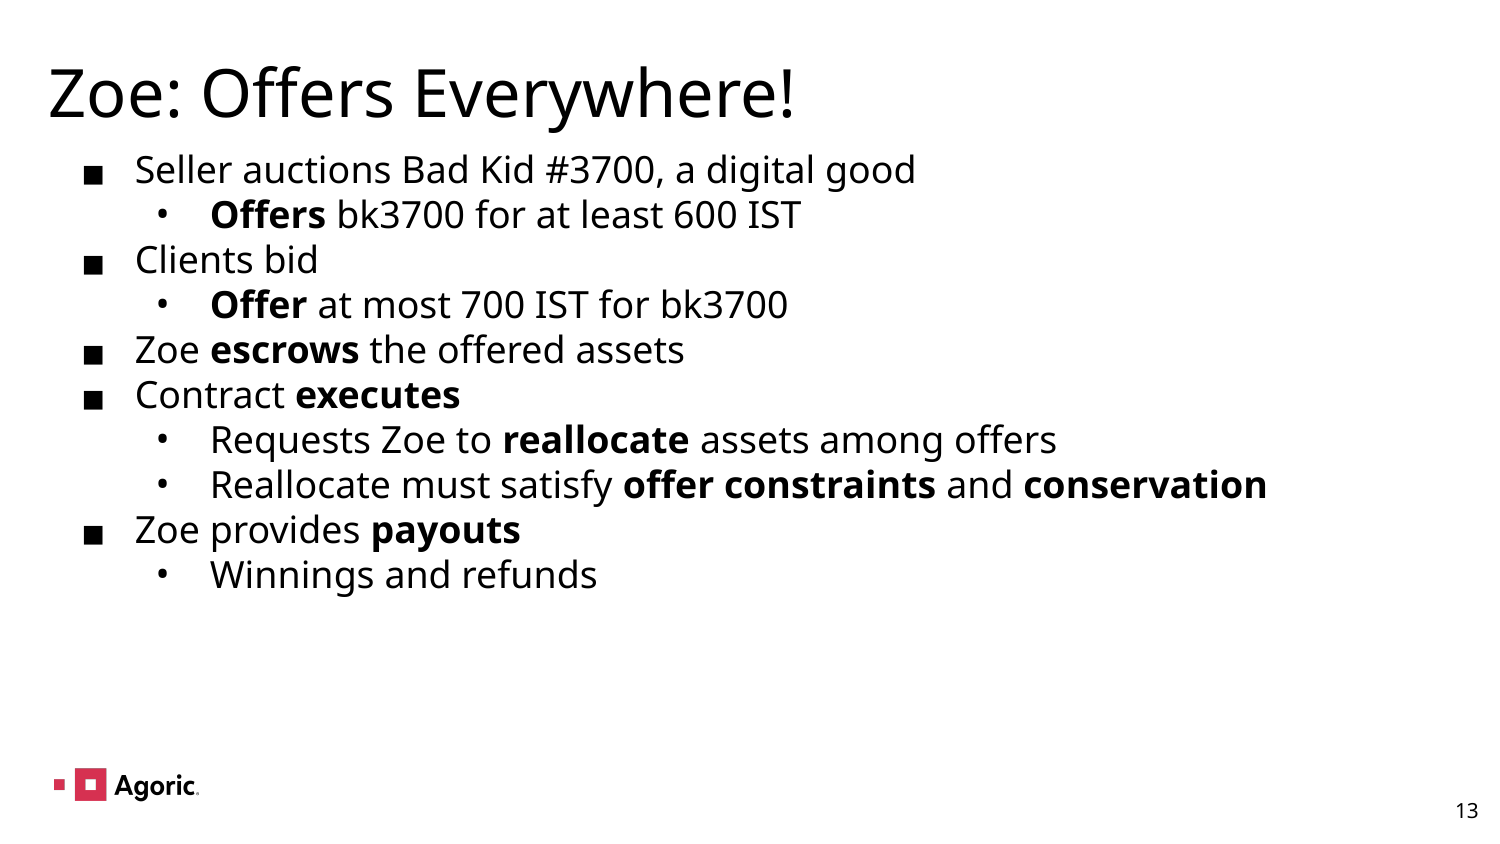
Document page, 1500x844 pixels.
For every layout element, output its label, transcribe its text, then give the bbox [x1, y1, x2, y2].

picture [54, 768, 199, 803]
slide_number ‹#› [1403, 779, 1494, 844]
title Zoe: Offers Everywhere! [33, 35, 1383, 117]
list Seller auctions Bad Kid #3700, a digital good Offers bk3700 for at least 600 IST Clients bid Offer at most 700 IST for bk3700 Zoe escrows the offered assets Contract executes Requests Zoe to reallocate assets among offers Reallocate must satisfy offer constraints and conservation Zoe provides payouts Winnings and refunds [51, 130, 1449, 716]
